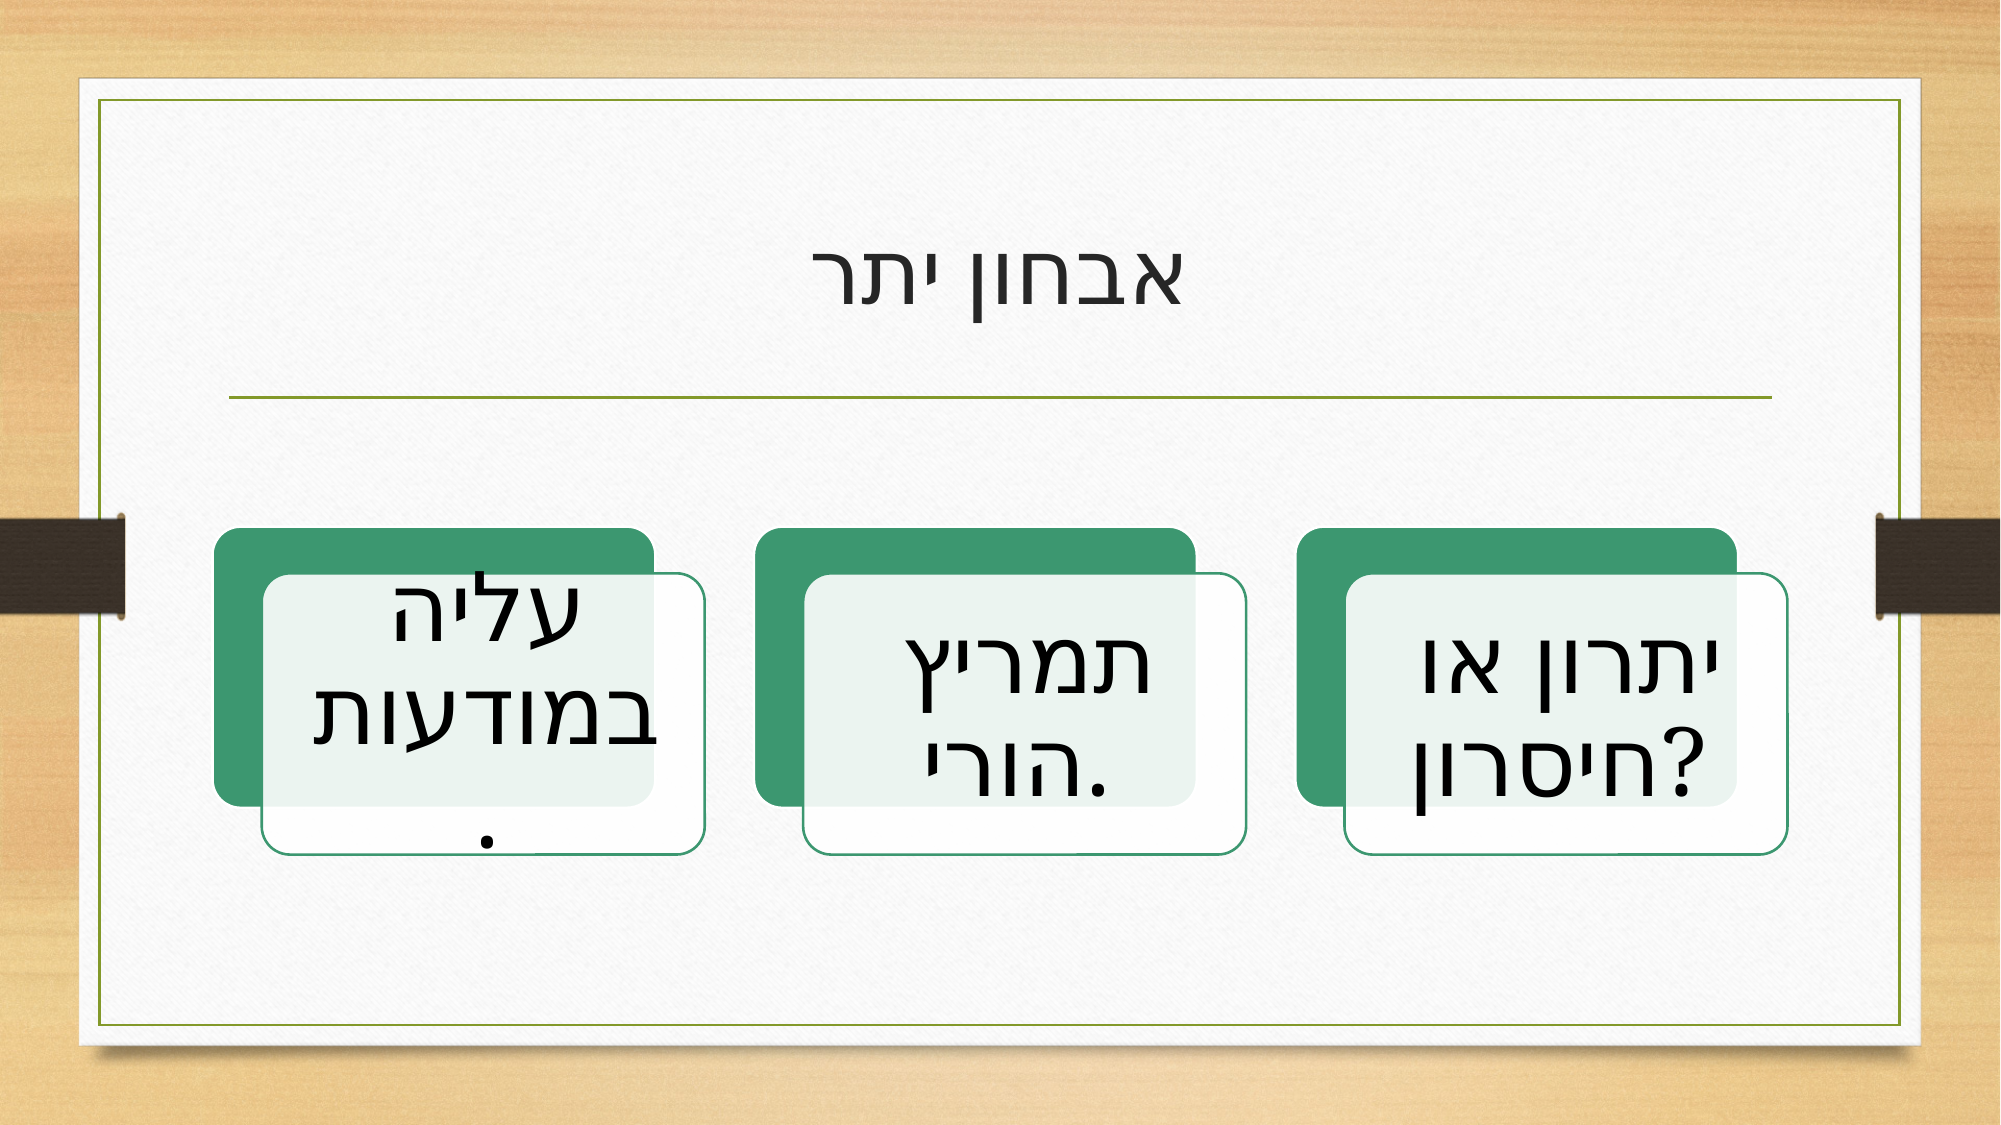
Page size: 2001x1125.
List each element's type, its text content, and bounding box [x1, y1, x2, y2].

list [212, 454, 1788, 927]
title אבחון יתר [212, 161, 1788, 375]
picture [0, 0, 2001, 1125]
